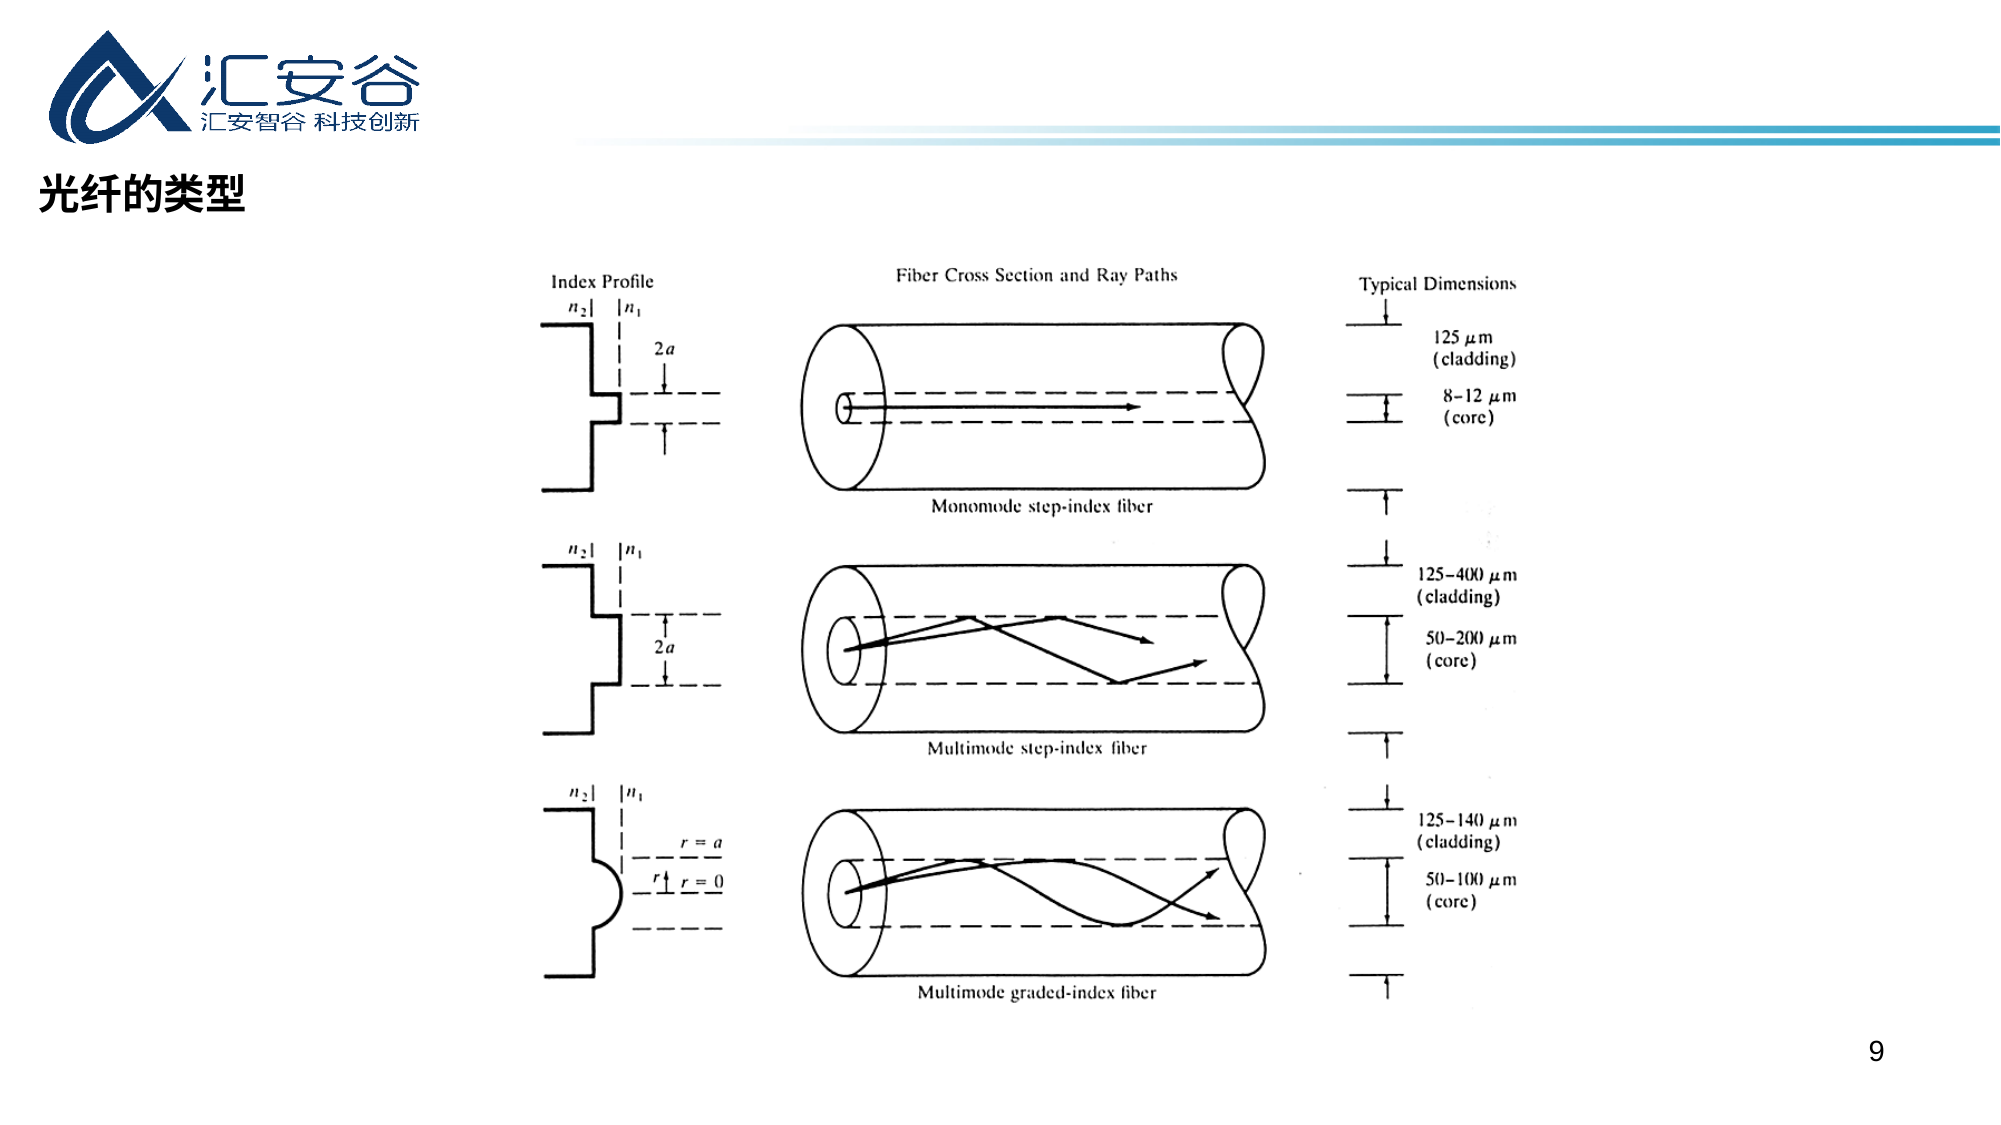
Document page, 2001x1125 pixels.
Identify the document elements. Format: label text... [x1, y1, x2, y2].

text_box 光纤的类型 [24, 92, 661, 293]
slide_number 9 [1433, 1024, 1901, 1103]
picture [33, 12, 442, 92]
picture [519, 257, 1530, 1016]
picture [661, 111, 2000, 163]
